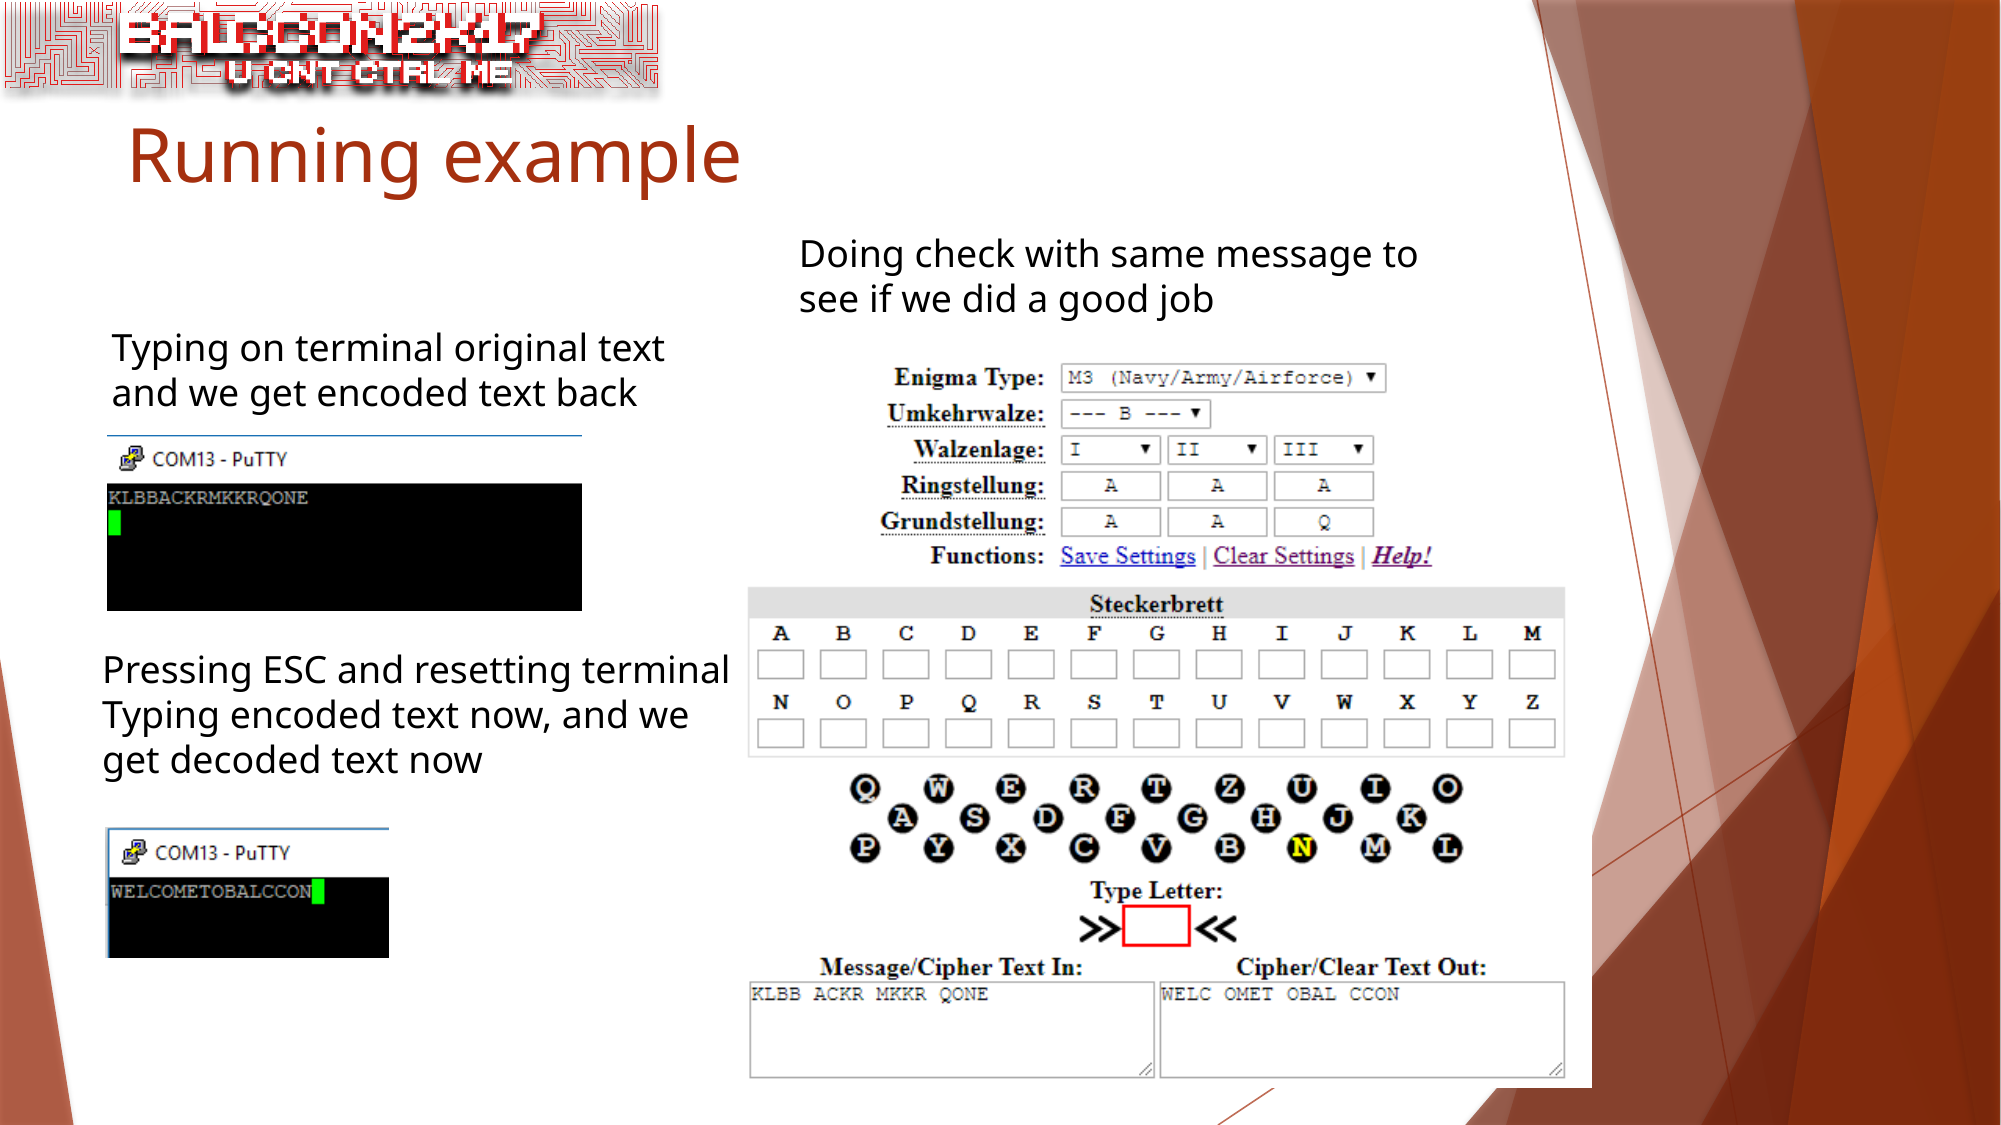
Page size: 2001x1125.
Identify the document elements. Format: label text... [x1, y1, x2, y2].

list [107, 435, 582, 612]
text_box Pressing ESC and resetting terminal Typing encoded text now, and we get decoded text now [87, 638, 715, 789]
title Running example [111, 99, 1522, 317]
text_box Typing on terminal original text and we get encoded text back [96, 316, 681, 422]
picture [3, 2, 660, 88]
picture [720, 340, 1592, 1088]
text_box Doing check with same message to see if we did a good job [784, 222, 1444, 328]
picture [105, 826, 390, 958]
